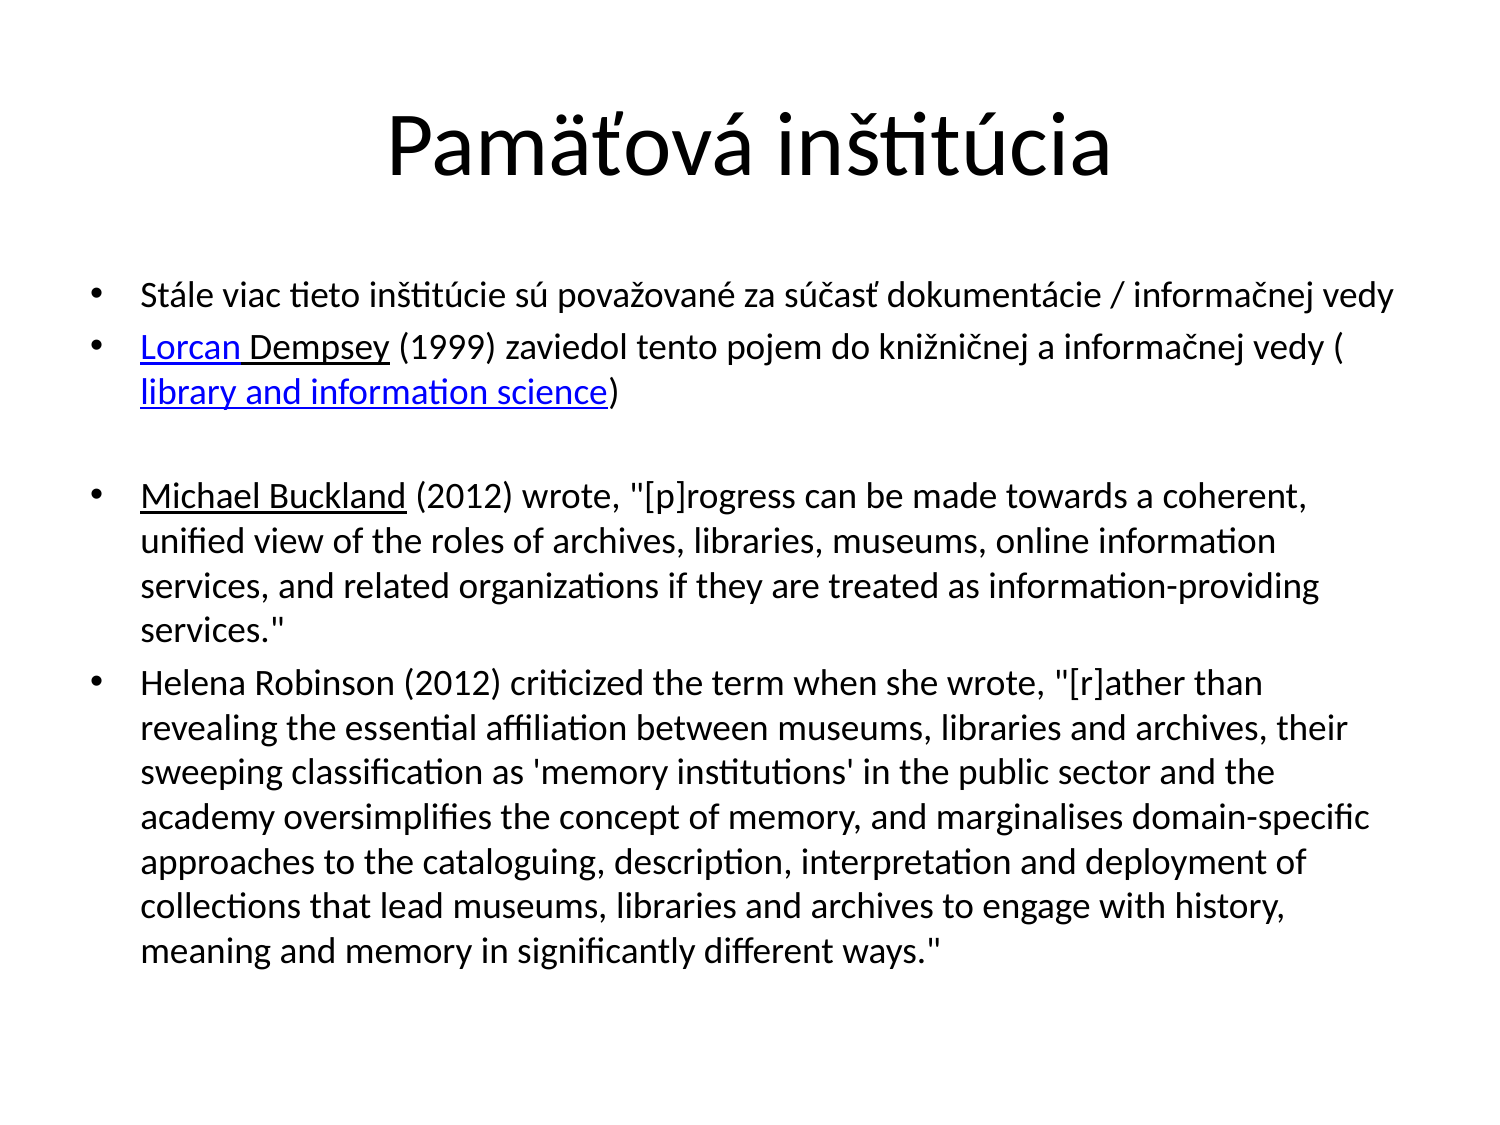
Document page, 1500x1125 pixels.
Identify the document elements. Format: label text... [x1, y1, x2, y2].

title Pamäťová inštitúcia [75, 45, 1425, 233]
list Stále viac tieto inštitúcie sú považované za súčasť dokumentácie / informačnej vedy Lorcan Dempsey (1999) zaviedol tento pojem do knižničnej a informačnej vedy (library and information science) Michael Buckland (2012) wrote, "[p]rogress can be made towards a coherent, unified view of the roles of archives, libraries, museums, online information services, and related organizations if they are treated as information-providing services." Helena Robinson (2012) criticized the term when she wrote, "[r]ather than revealing the essential affiliation between museums, libraries and archives, their sweeping classification as 'memory institutions' in the public sector and the academy oversimplifies the concept of memory, and marginalises domain-specific approaches to the cataloguing, description, interpretation and deployment of collections that lead museums, libraries and archives to engage with history, meaning and memory in significantly different ways." [75, 262, 1425, 1005]
